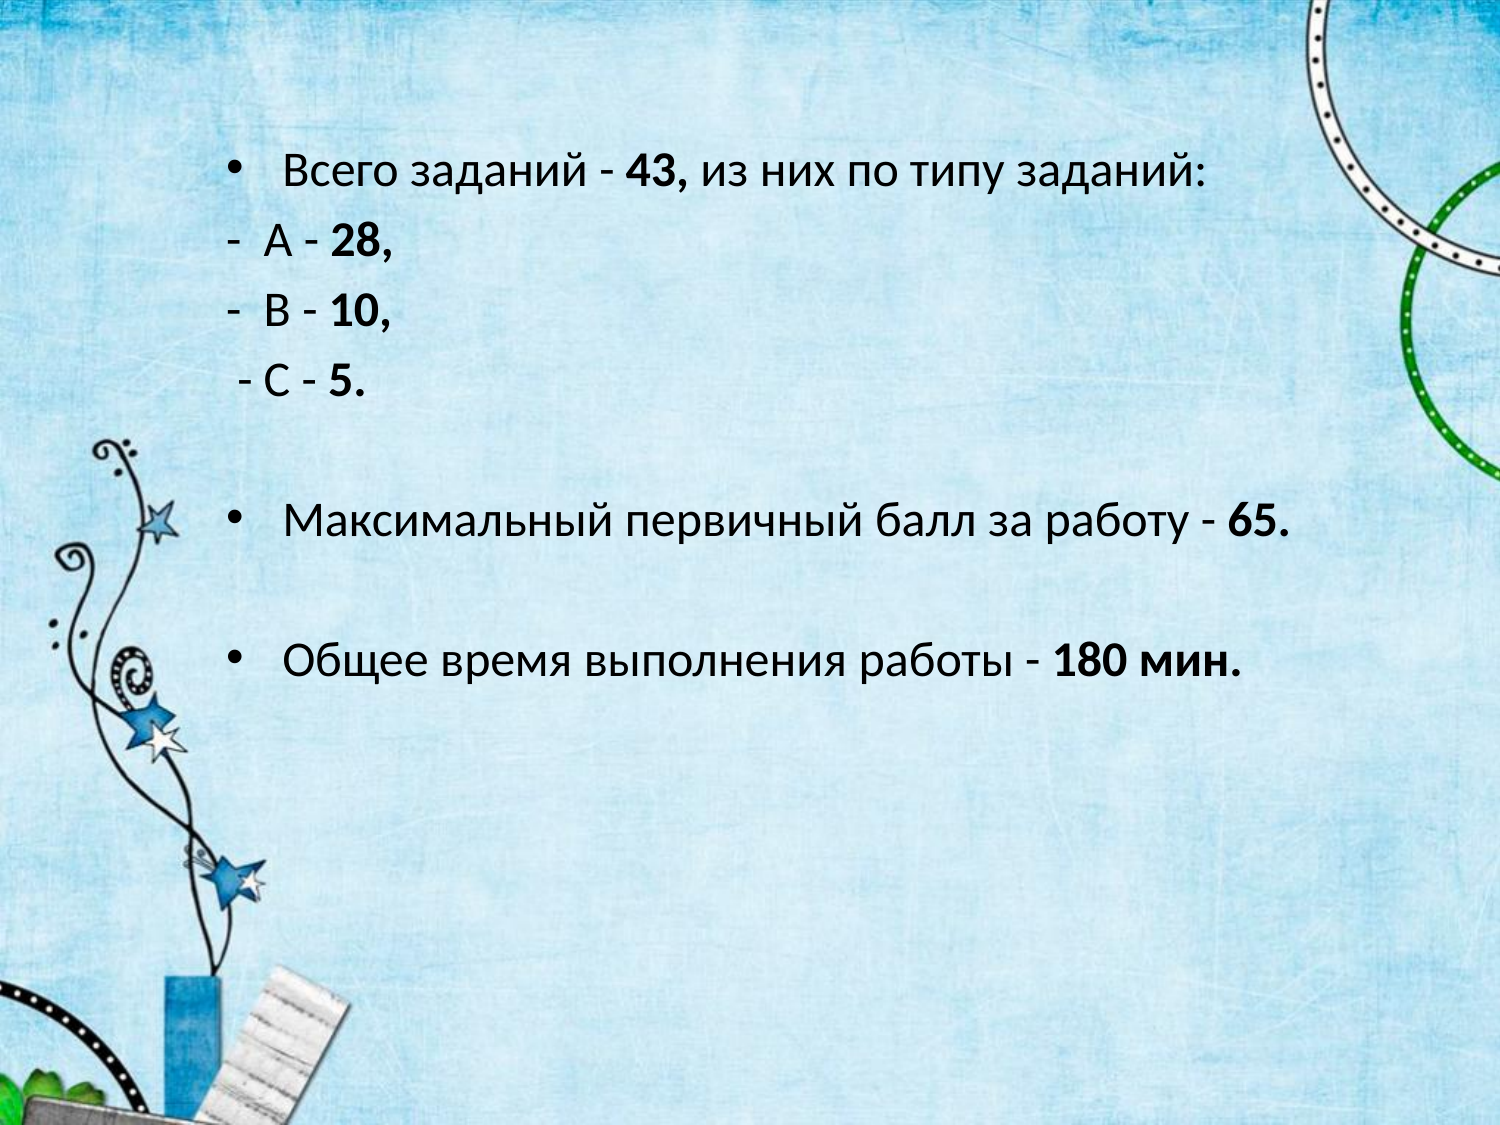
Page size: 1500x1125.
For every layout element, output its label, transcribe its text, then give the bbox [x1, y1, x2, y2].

list Всего заданий - 43, из них по типу заданий: - А - 28, - В - 10, - С - 5. Максимальный первичный балл за работу - 65. Общее время выполнения работы - 180 мин. [210, 128, 1425, 1005]
picture [0, 0, 1500, 1125]
